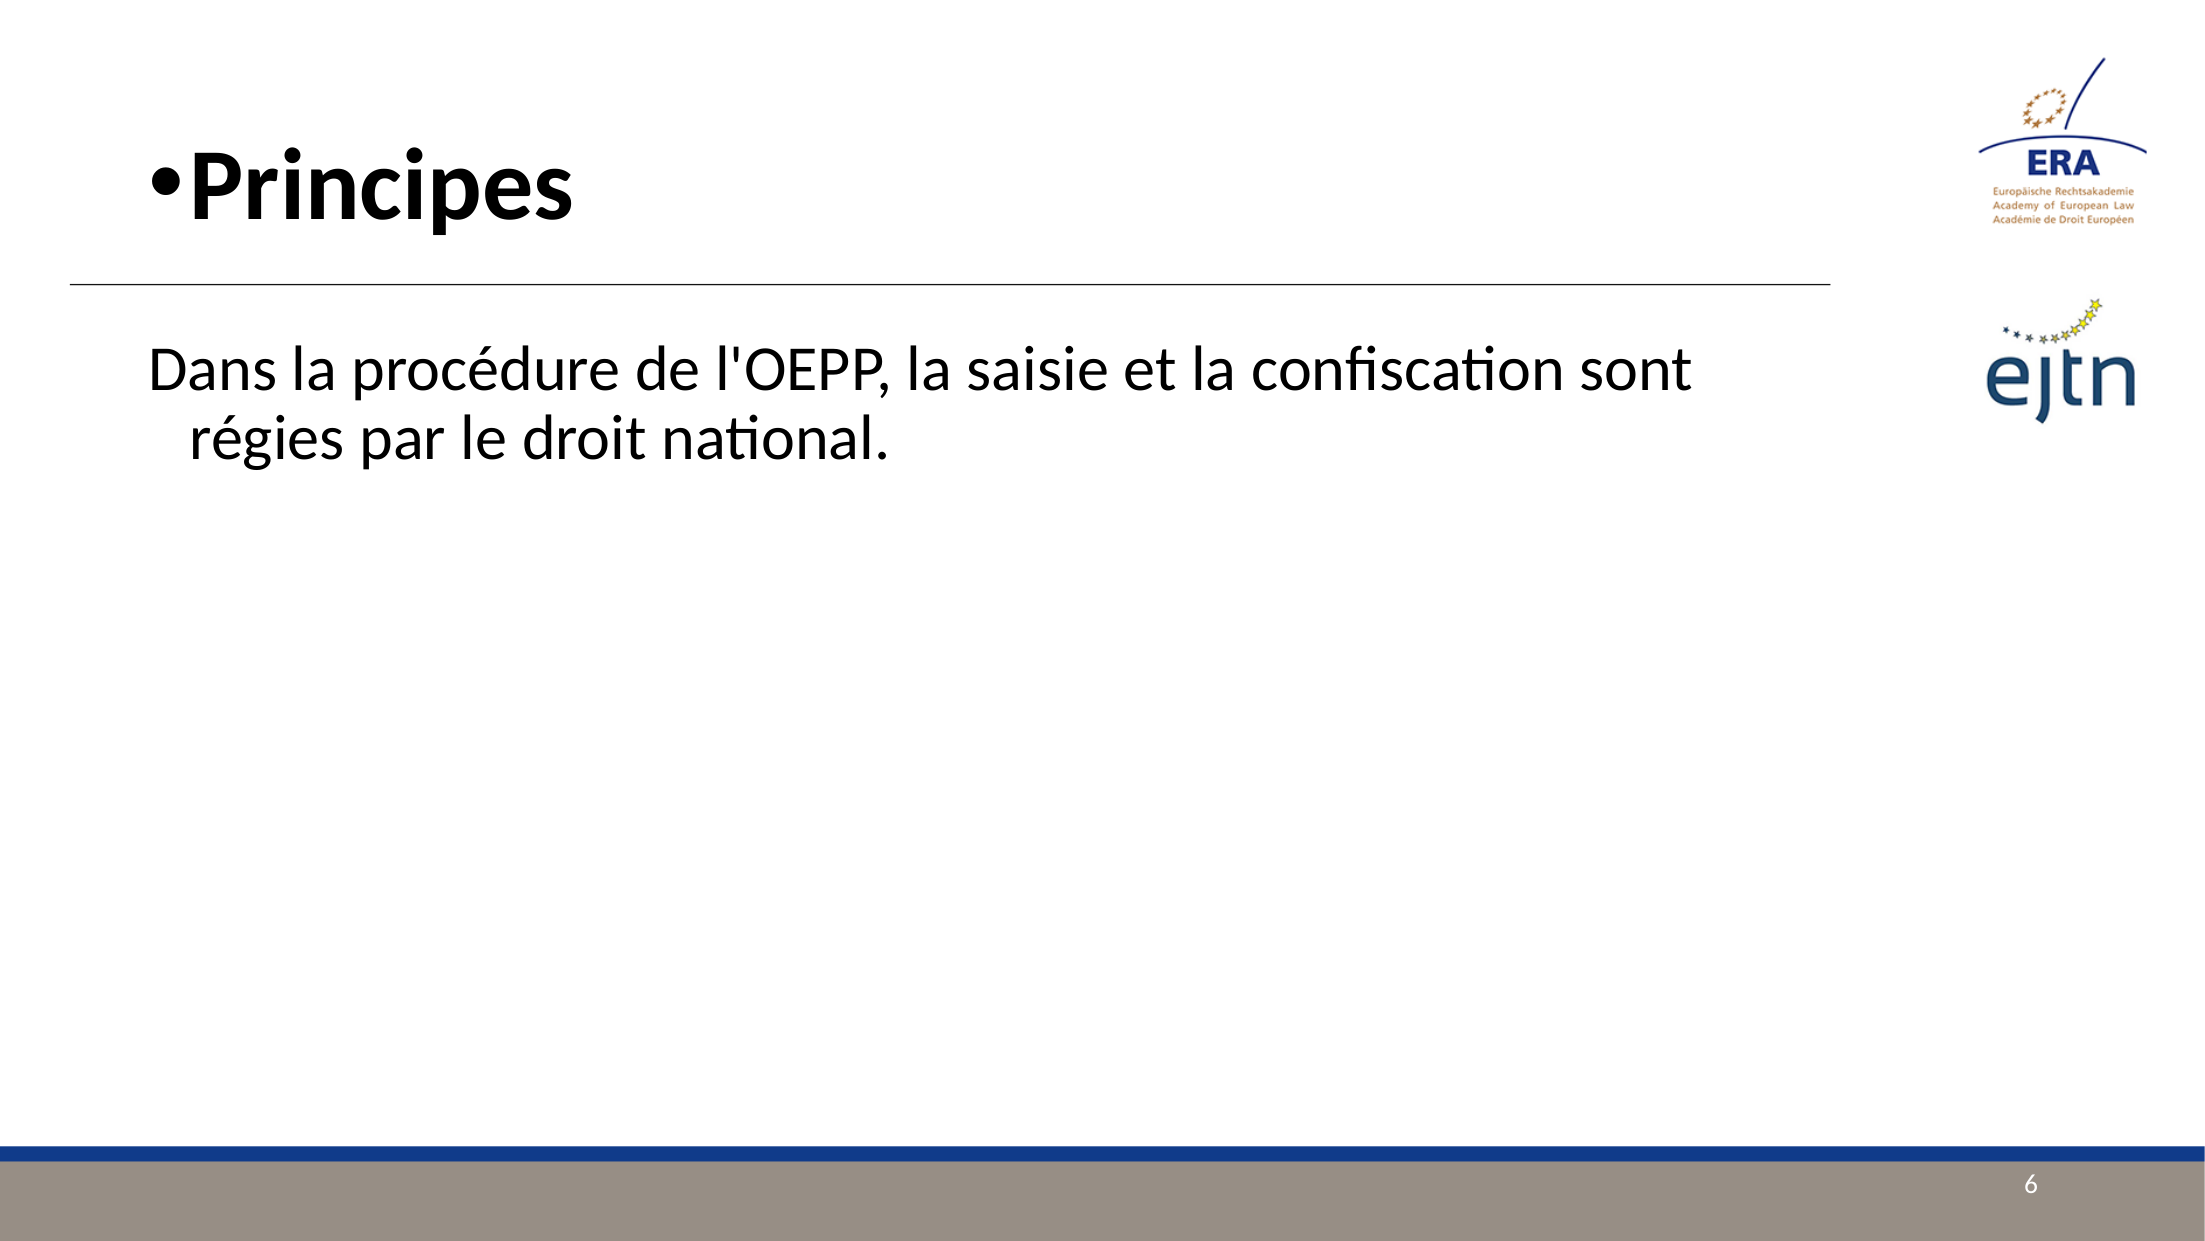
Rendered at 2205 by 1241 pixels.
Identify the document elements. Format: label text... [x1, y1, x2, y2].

picture [0, 0, 2205, 1241]
title Principes [133, 101, 1367, 271]
slide_number 6 [1557, 1149, 2054, 1216]
list Dans la procédure de l'OEPP, la saisie et la confiscation sont régies par le droit national. [133, 327, 1837, 1056]
